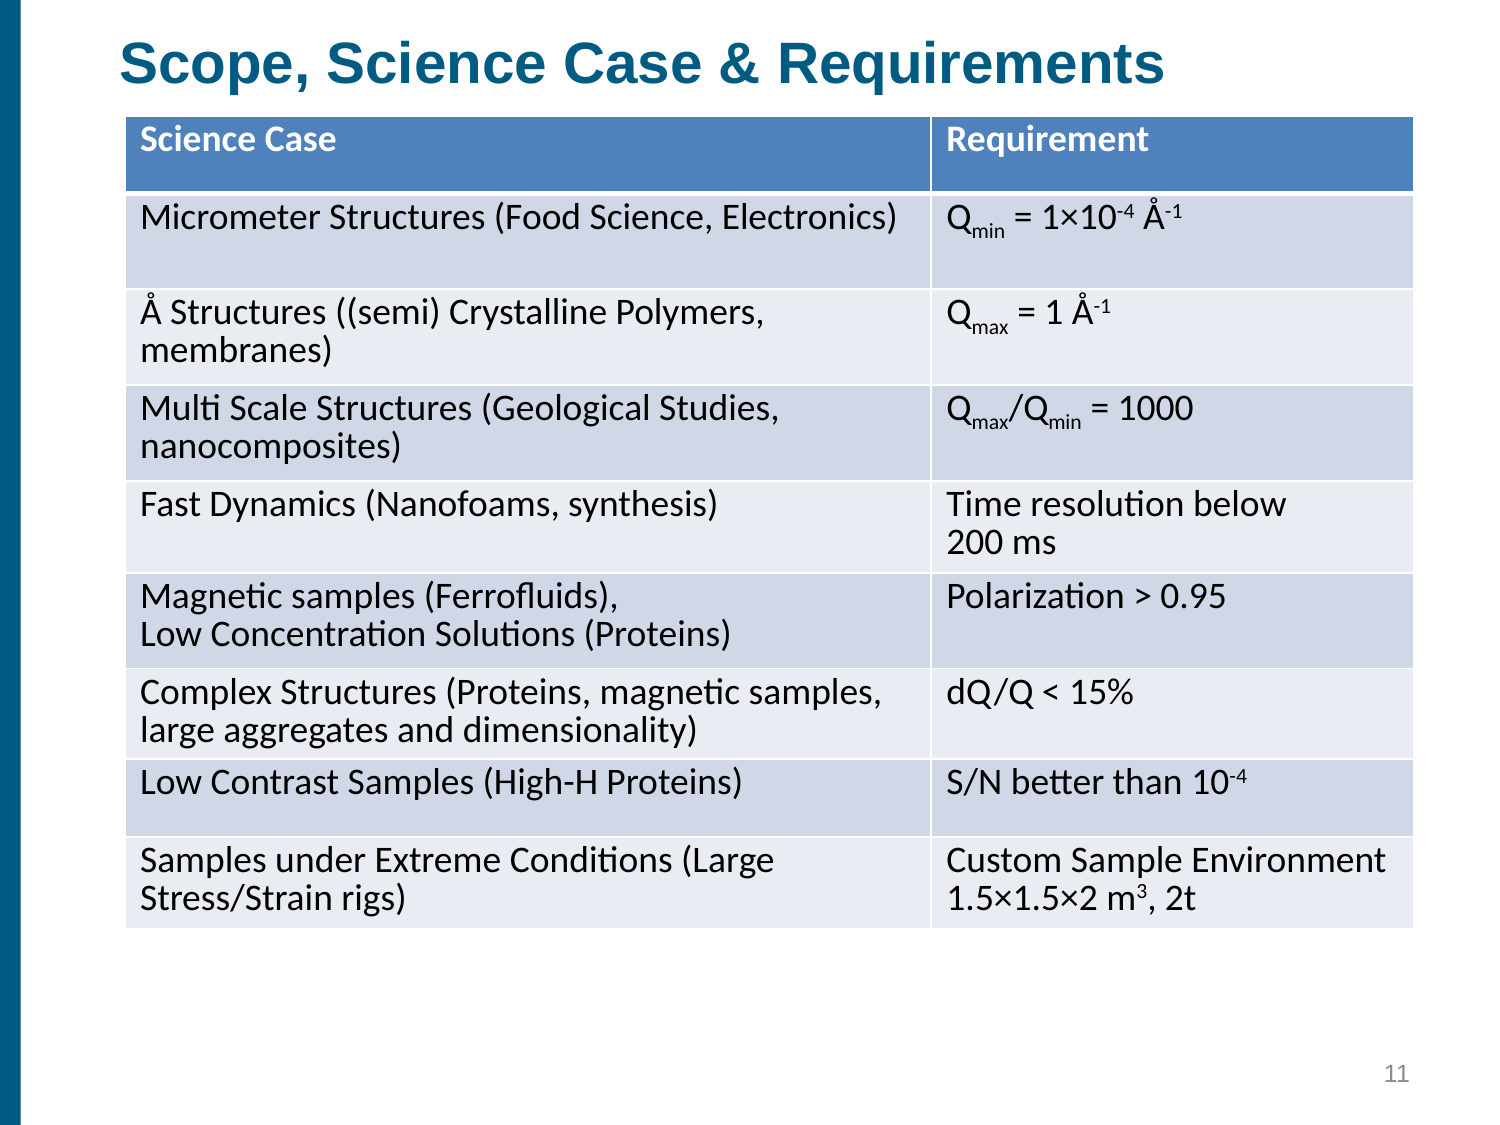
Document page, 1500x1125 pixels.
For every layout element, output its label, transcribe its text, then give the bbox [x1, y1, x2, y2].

table_cell Qmax/Qmin = 1000 [932, 386, 1413, 480]
table_cell Qmax = 1 Å-1 [932, 290, 1413, 384]
table_cell Multi Scale Structures (Geological Studies, nanocomposites) [126, 386, 930, 480]
table_cell Complex Structures (Proteins, magnetic samples, large aggregates and dimensionality) [126, 669, 930, 758]
slide_number 11 [1074, 1042, 1425, 1103]
table_cell Å Structures ((semi) Crystalline Polymers, membranes) [126, 290, 930, 384]
table_cell Polarization > 0.95 [932, 574, 1413, 668]
table_cell Low Contrast Samples (High-H Proteins) [126, 760, 930, 836]
table_cell dQ/Q < 15% [932, 669, 1413, 758]
table_cell Custom Sample Environment 1.5×1.5×2 m3, 2t [932, 838, 1413, 928]
list Scope, Science Case & Requirements [119, 25, 1349, 121]
table_cell Qmin = 1×10-4 Å-1 [932, 196, 1413, 288]
table_header Requirement [932, 117, 1413, 191]
table_cell S/N better than 10-4 [932, 760, 1413, 836]
table_cell Micrometer Structures (Food Science, Electronics) [126, 196, 930, 288]
table_cell Samples under Extreme Conditions (Large Stress/Strain rigs) [126, 838, 930, 928]
table_header Science Case [126, 117, 930, 191]
table_cell Fast Dynamics (Nanofoams, synthesis) [126, 482, 930, 572]
table_cell Magnetic samples (Ferrofluids), Low Concentration Solutions (Proteins) [126, 574, 930, 668]
table_cell Time resolution below 200 ms [932, 482, 1413, 572]
